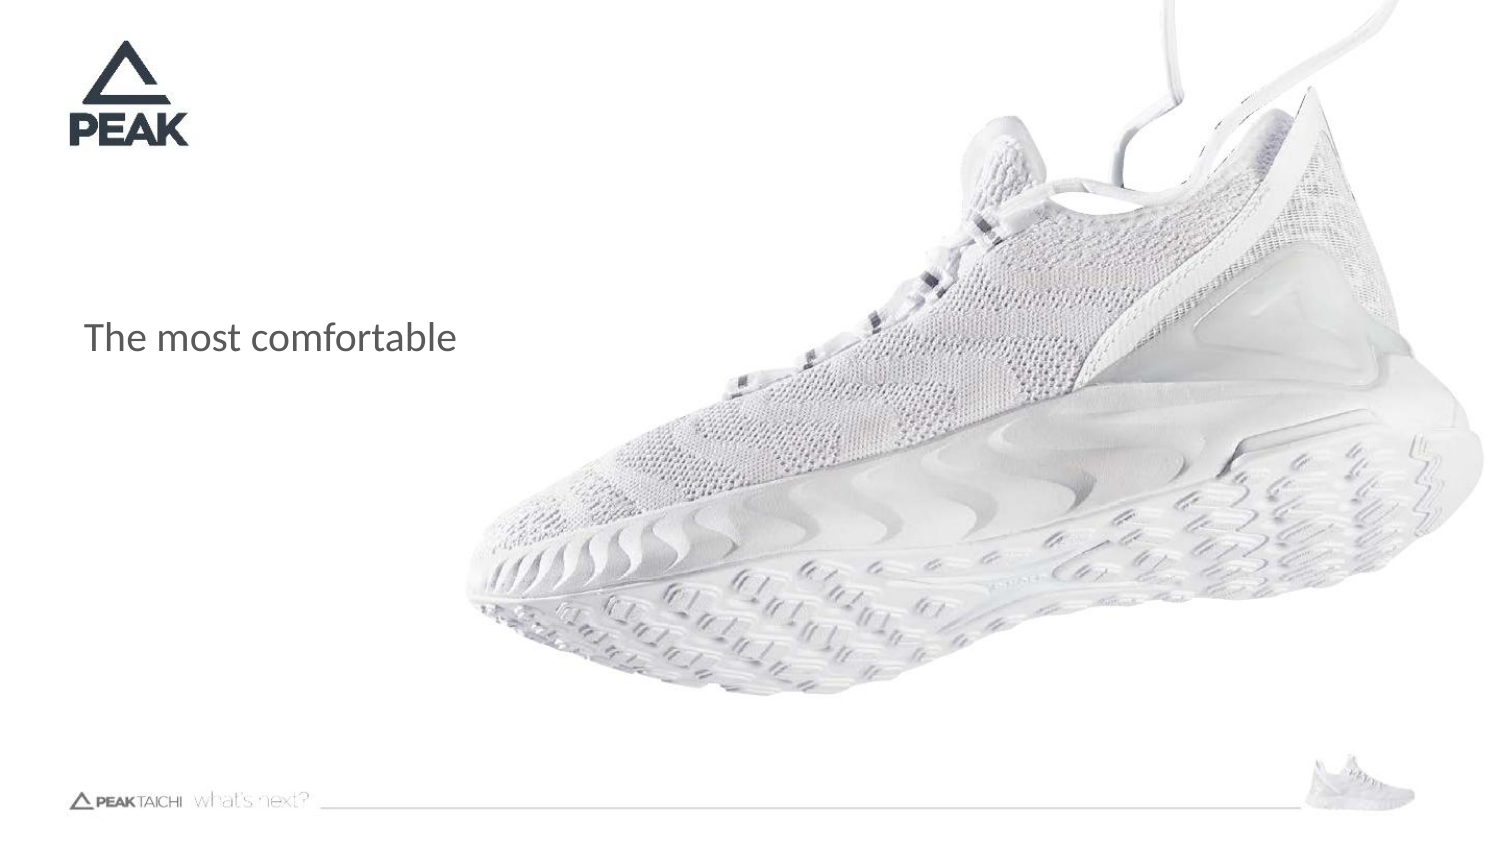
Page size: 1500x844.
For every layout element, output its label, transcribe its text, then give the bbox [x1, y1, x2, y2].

text_box The most comfortable [83, 316, 520, 360]
text_box [0, 0, 1500, 844]
